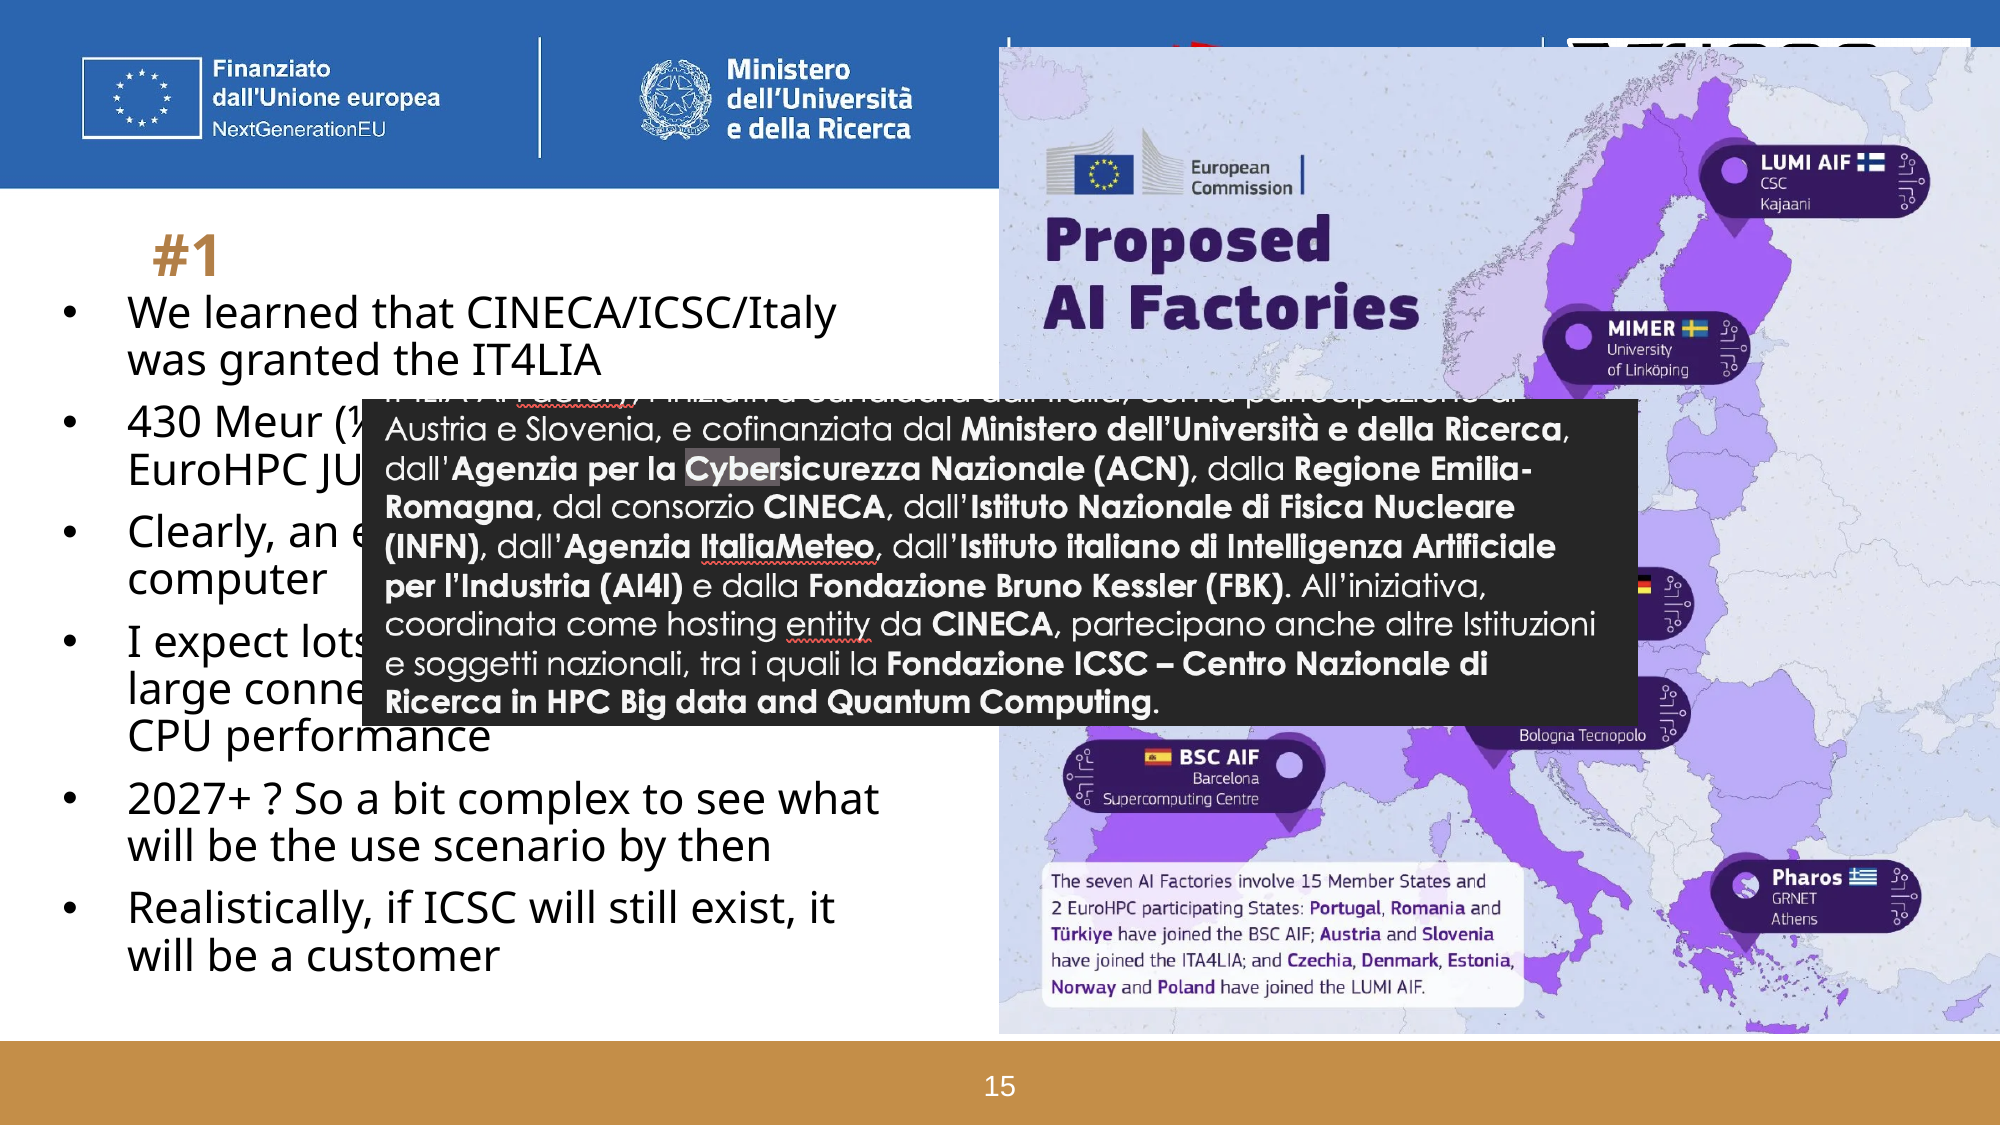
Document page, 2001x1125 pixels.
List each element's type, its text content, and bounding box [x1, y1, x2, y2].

slide_number 15 [774, 1054, 1225, 1115]
title #1 [137, 219, 994, 348]
list We learned that CINECA/ICSC/Italy was granted the IT4LIA 430 Meur (½ paid by Italy, ½ by the EuroHPC JU) Clearly, an even more AI oriented computer I expect lots of Nvidia B100 GPUs, large connectivity (for LLMs), poor CPU performance 2027+ ? So a bit complex to see what will be the use scenario by then Realistically, if ICSC will still exist, it will be a customer [39, 283, 903, 1003]
picture [0, 0, 2000, 1035]
picture [0, 1041, 2000, 1125]
